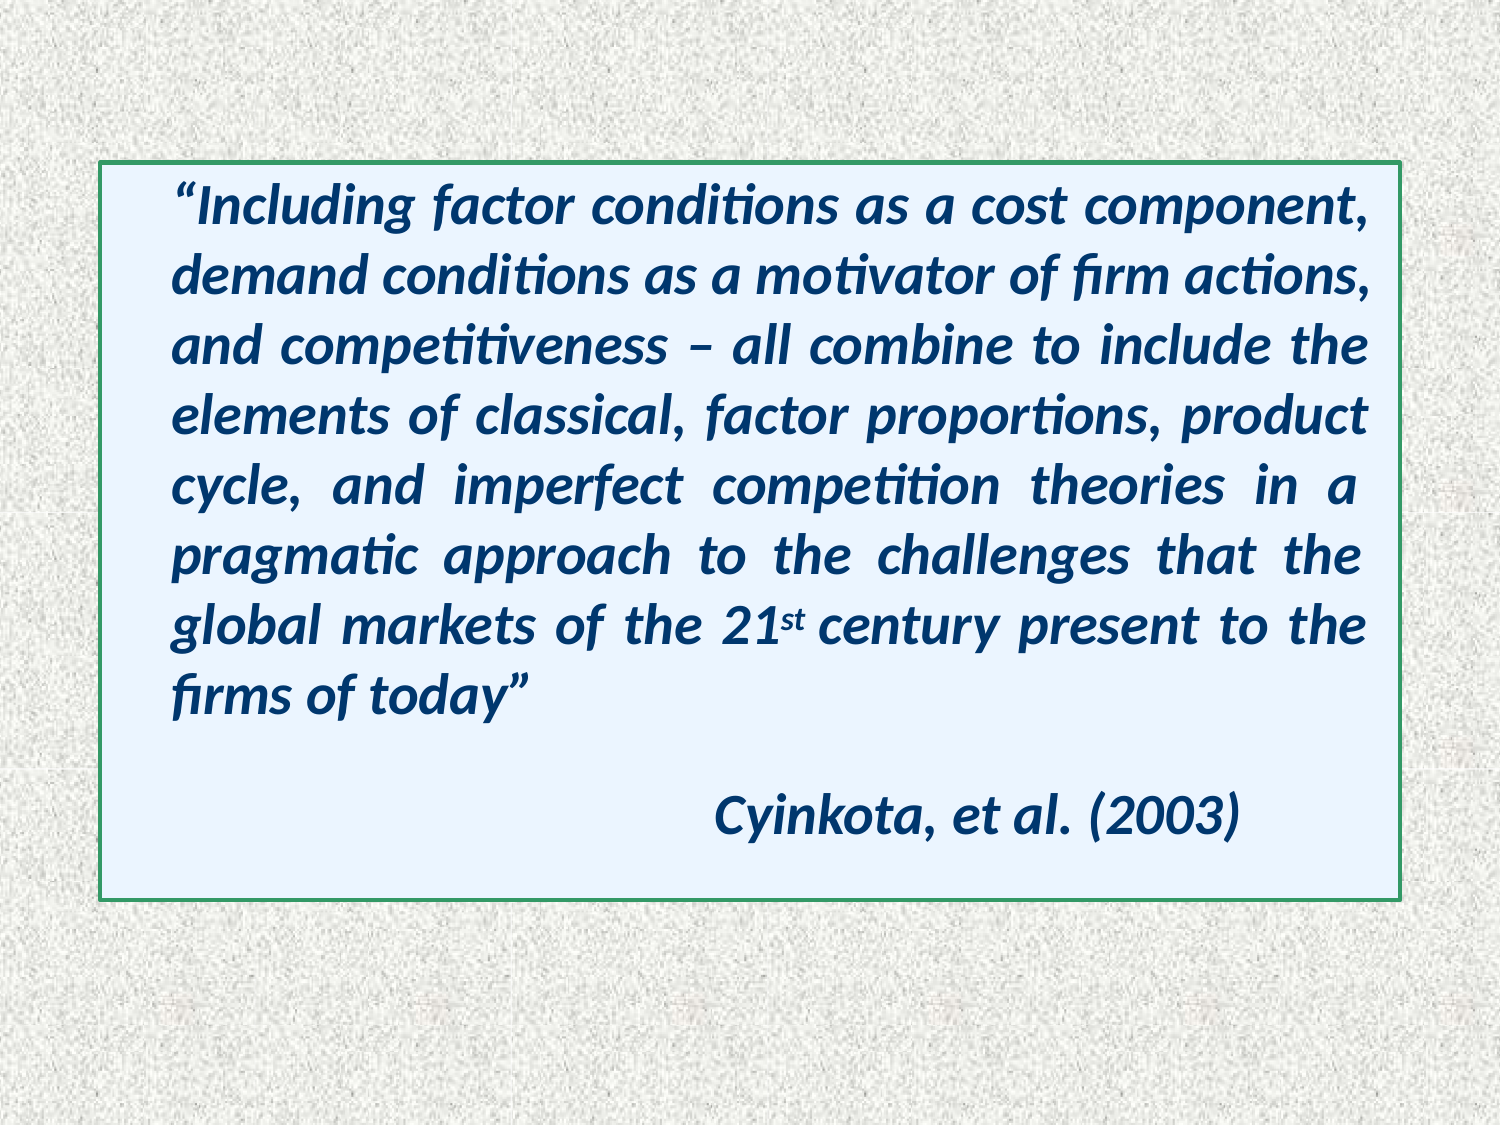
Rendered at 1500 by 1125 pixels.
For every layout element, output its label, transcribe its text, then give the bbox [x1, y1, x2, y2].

text_box [0, 0, 1500, 1125]
text_box [100, 162, 1401, 901]
text_box “Including factor conditions as a cost component, demand conditions as a motivator of firm actions, and competitiveness – all combine to include the elements of classical, factor proportions, product cycle, and imperfect competition theories in a pragmatic approach to the challenges that the global markets of the 21st century present to the firms of today” Cyinkota, et al. (2003) [169, 164, 1388, 847]
